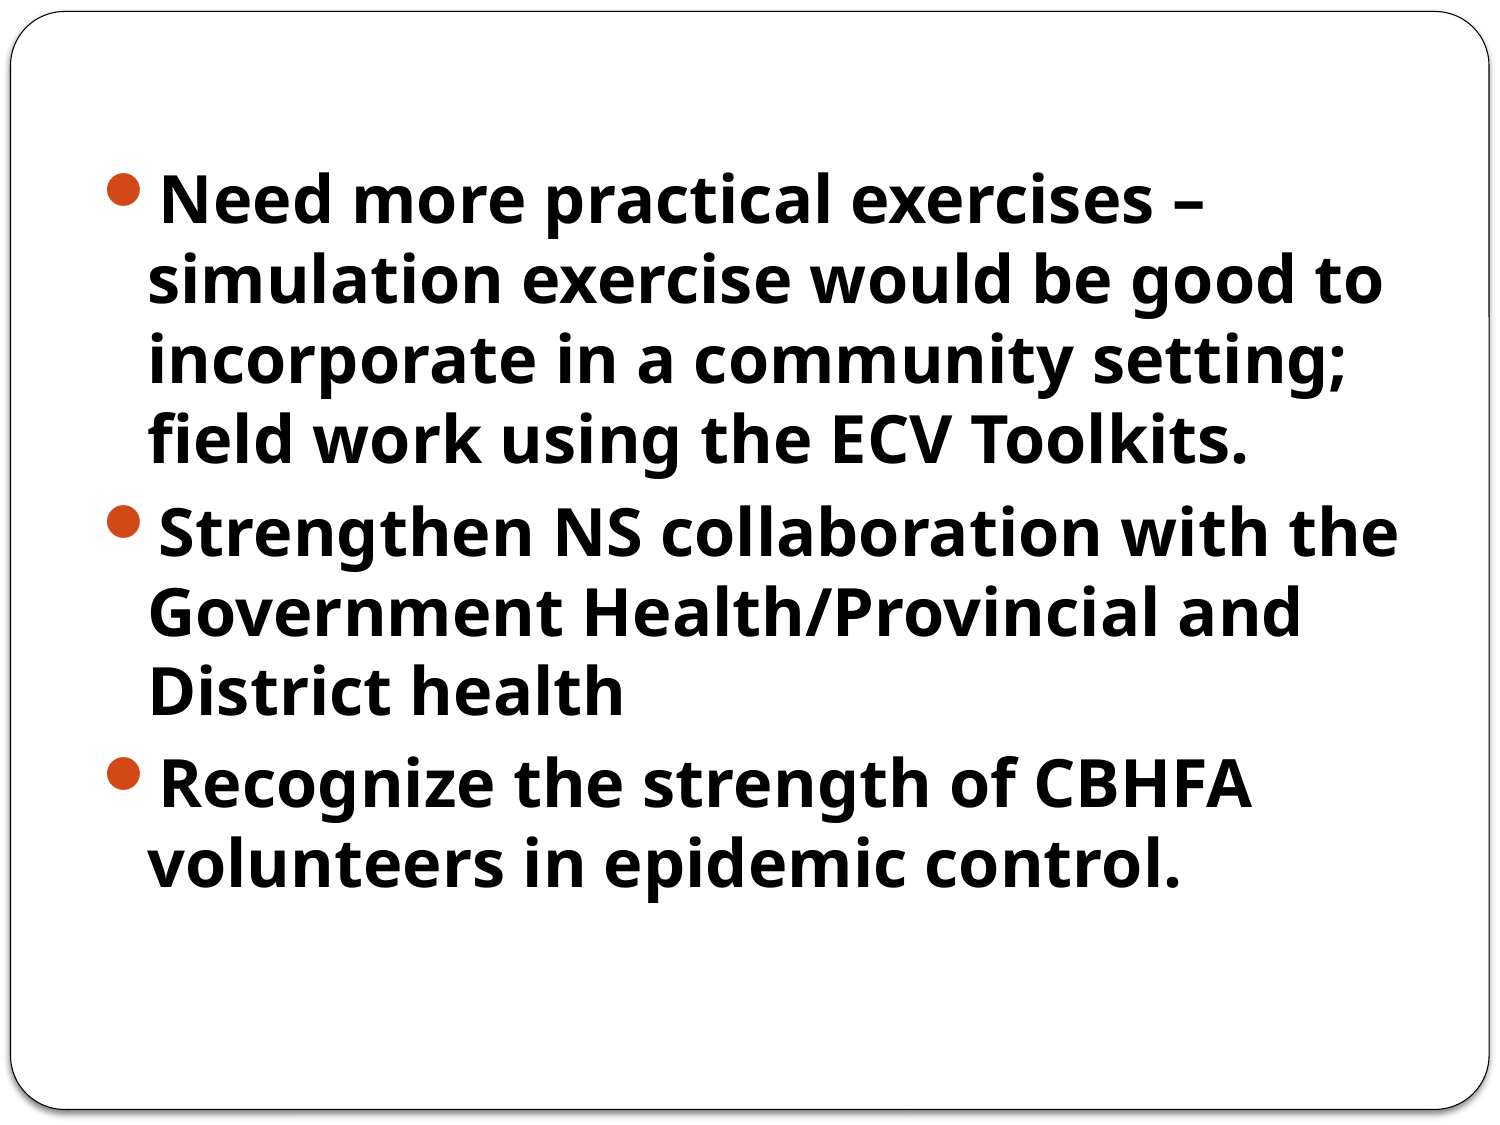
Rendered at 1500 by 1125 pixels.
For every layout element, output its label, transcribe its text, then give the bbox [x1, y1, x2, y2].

list Need more practical exercises – simulation exercise would be good to incorporate in a community setting; field work using the ECV Toolkits. Strengthen NS collaboration with the Government Health/Provincial and District health Recognize the strength of CBHFA volunteers in epidemic control. [87, 149, 1425, 963]
